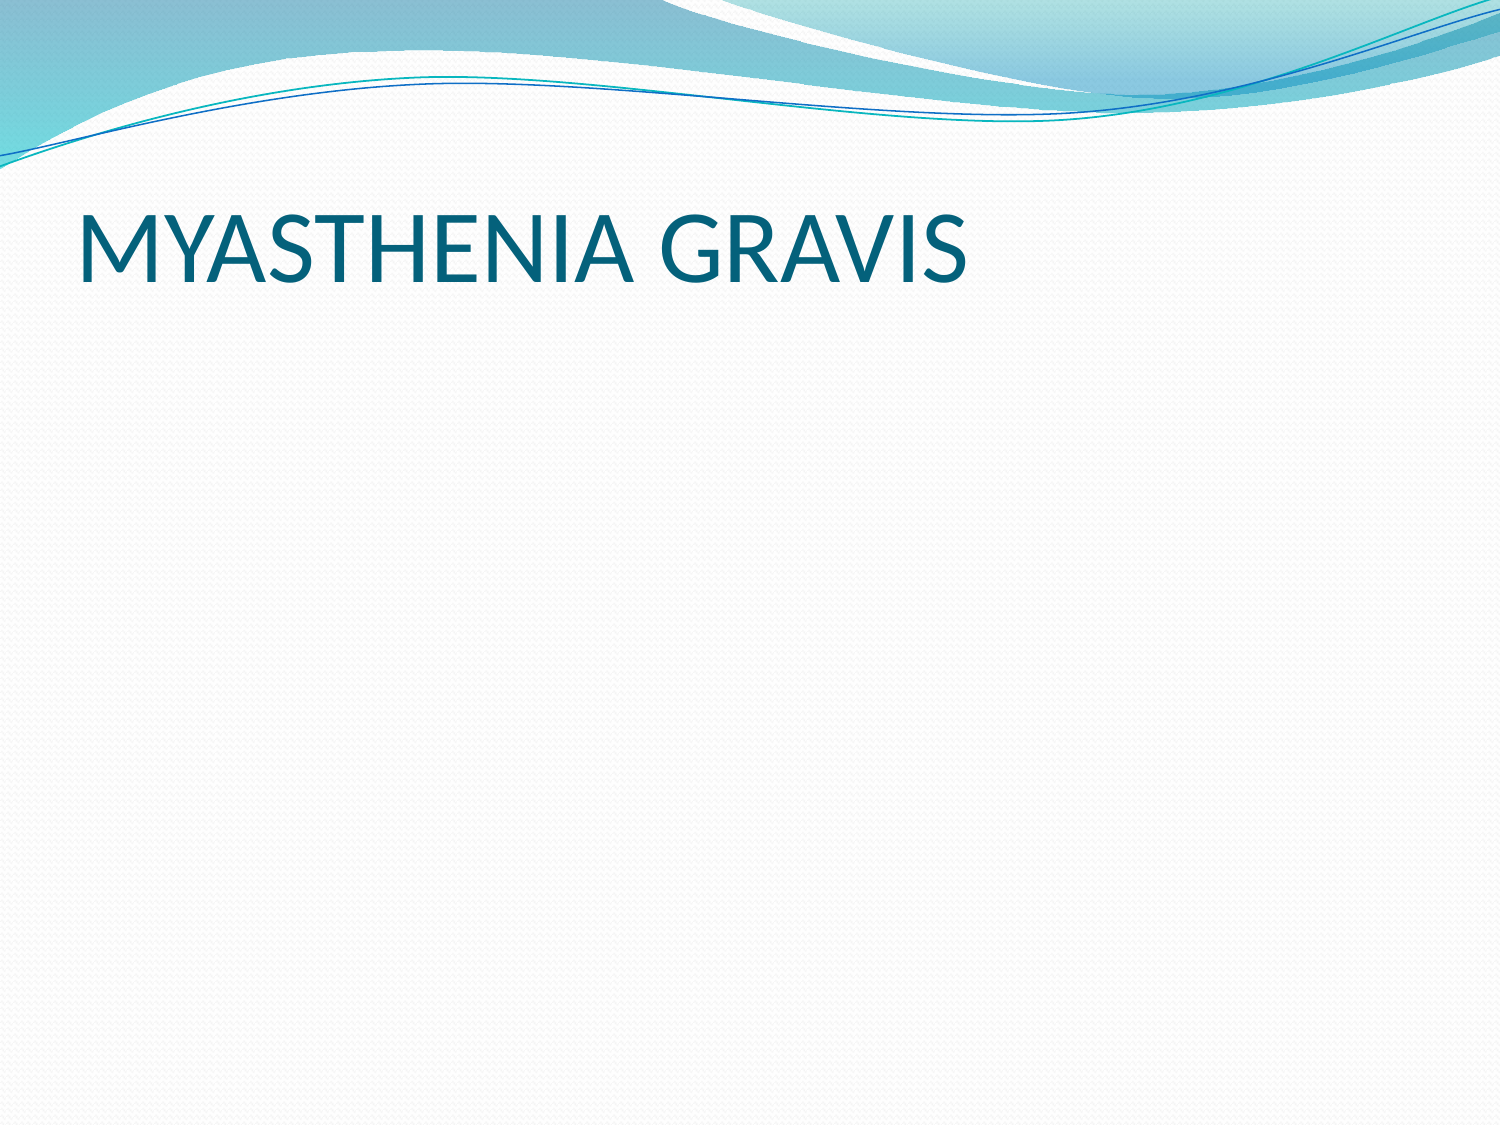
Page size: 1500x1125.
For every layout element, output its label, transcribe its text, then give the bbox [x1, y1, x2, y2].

title MYASTHENIA GRAVIS [74, 115, 1426, 304]
